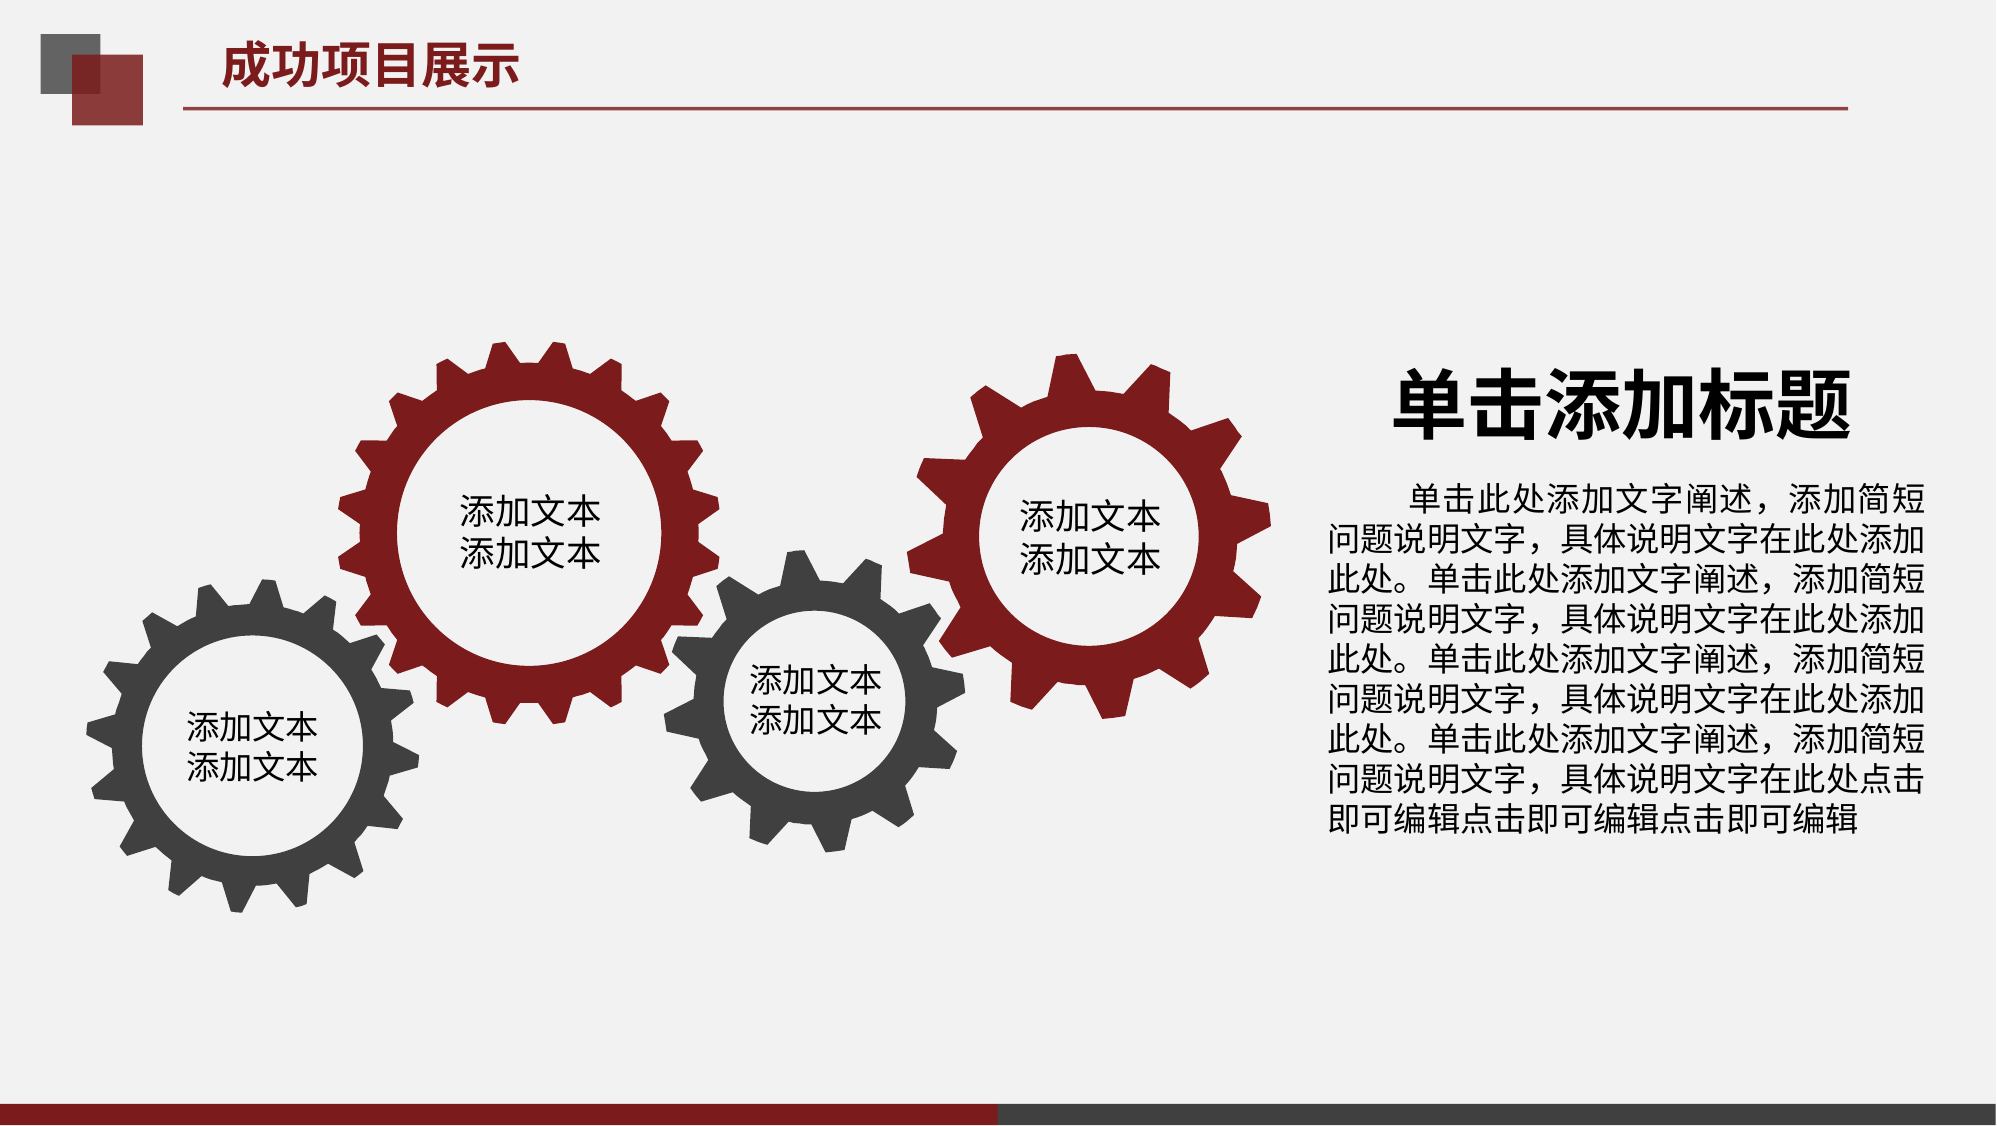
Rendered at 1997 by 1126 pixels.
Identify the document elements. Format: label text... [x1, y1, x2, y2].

text_box [906, 353, 1271, 719]
text_box 单击此处添加文字阐述，添加简短问题说明文字，具体说明文字在此处添加此处。单击此处添加文字阐述，添加简短问题说明文字，具体说明文字在此处添加此处。单击此处添加文字阐述，添加简短问题说明文字，具体说明文字在此处添加此处。单击此处添加文字阐述，添加简短问题说明文字，具体说明文字在此处点击即可编辑点击即可编辑点击即可编辑 [1312, 470, 1942, 885]
text_box [663, 550, 966, 853]
text_box 单击添加标题 [1370, 349, 1872, 457]
text_box 添加文本 添加文本 [400, 481, 661, 582]
text_box 添加文本添加文本 [160, 698, 345, 794]
text_box [338, 341, 720, 725]
text_box 添加文本 添加文本 [724, 652, 905, 747]
text_box 添加文本 添加文本 [980, 486, 1198, 587]
text_box 成功项目展示 [206, 25, 668, 101]
text_box [86, 579, 420, 913]
